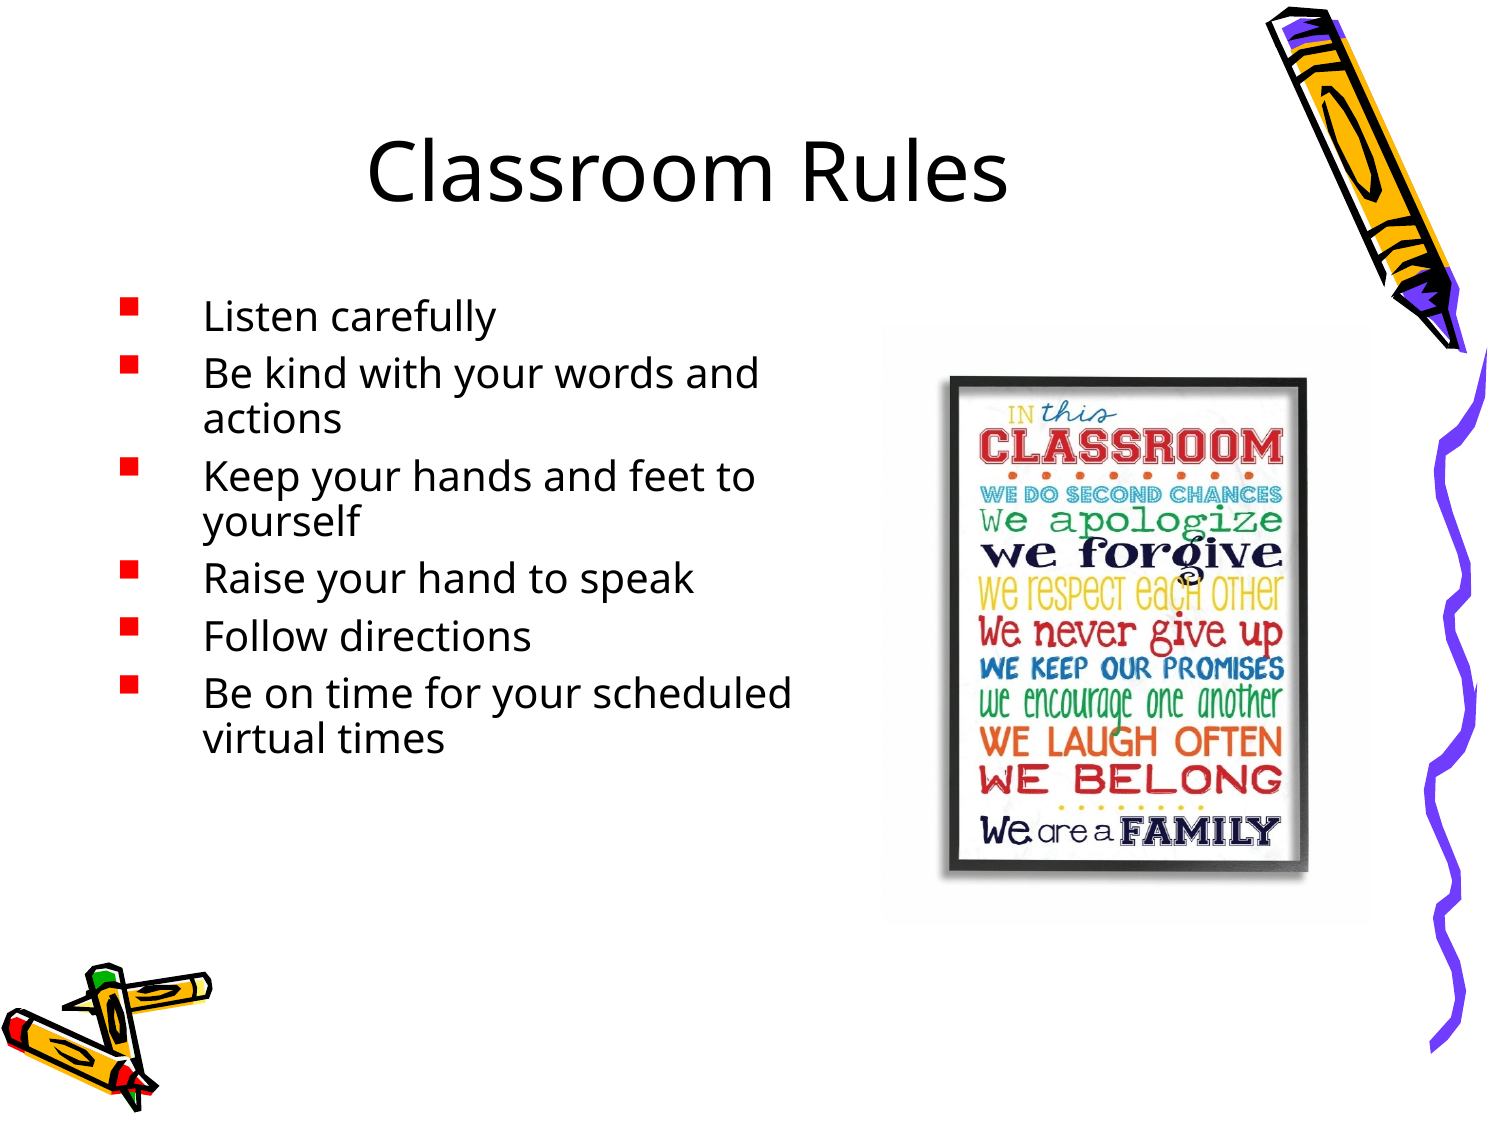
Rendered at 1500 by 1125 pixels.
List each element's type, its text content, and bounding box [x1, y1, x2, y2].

list Listen carefully Be kind with your words and actions Keep your hands and feet to yourself Raise your hand to speak Follow directions Be on time for your scheduled virtual times [99, 287, 875, 1000]
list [837, 324, 1416, 925]
title Classroom Rules [125, 87, 1253, 225]
